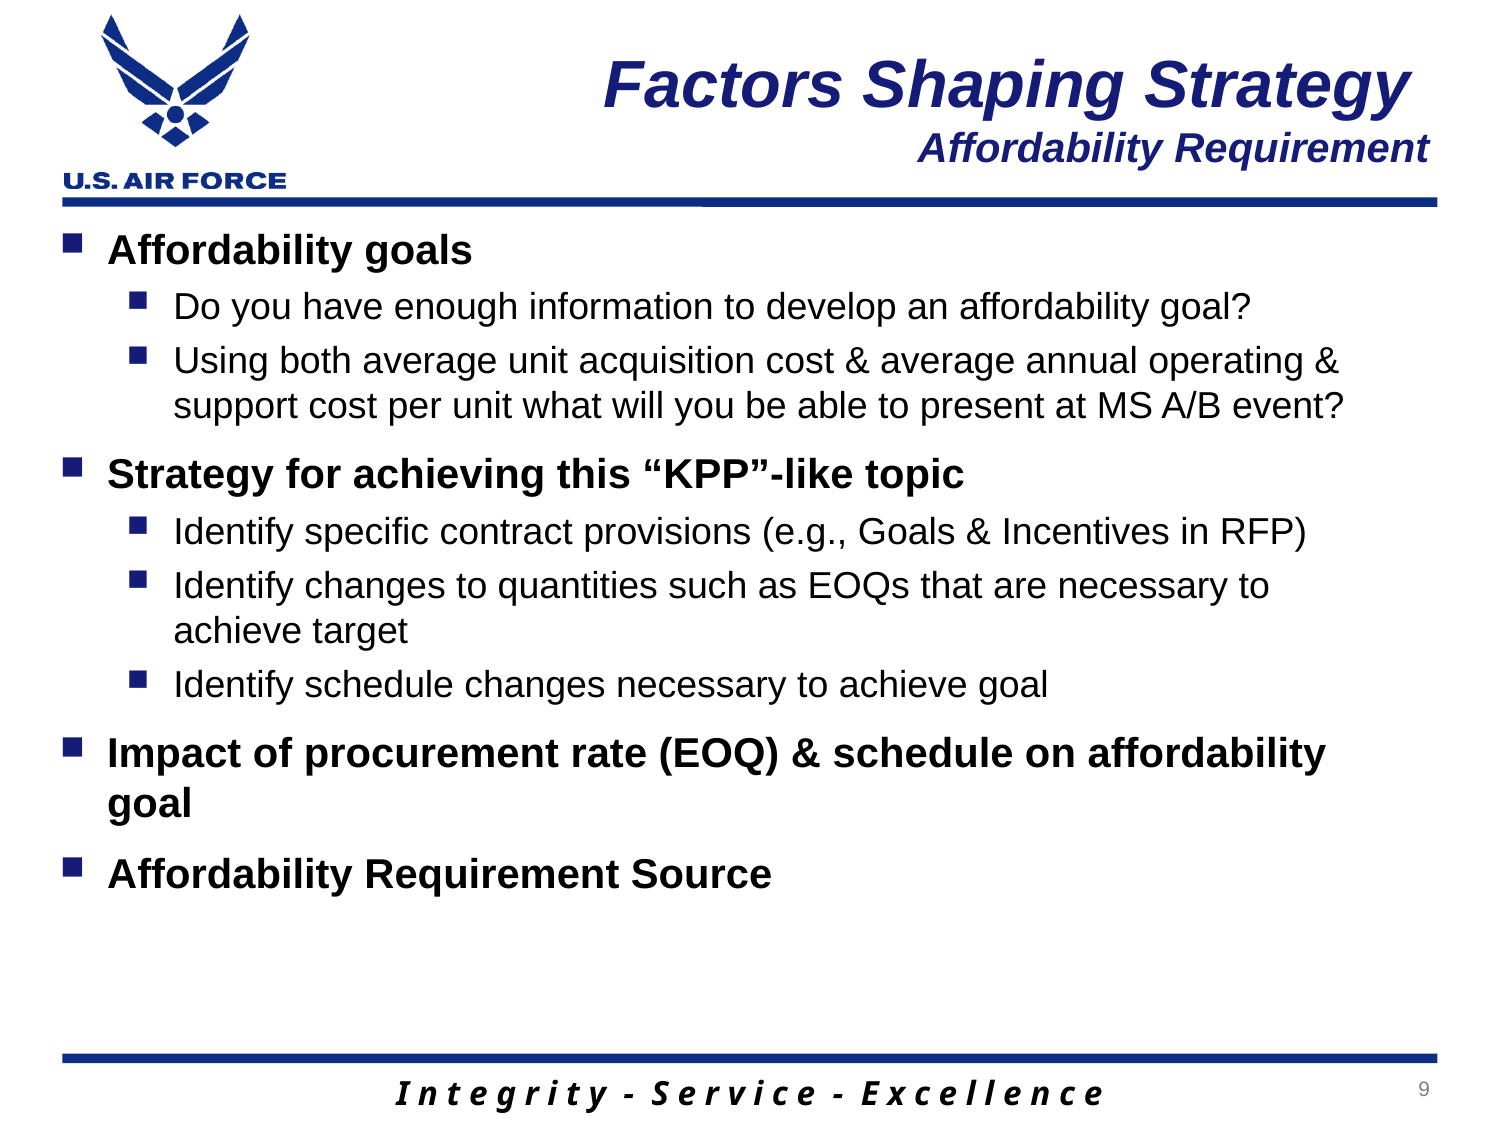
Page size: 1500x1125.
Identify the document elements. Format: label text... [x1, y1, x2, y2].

title Factors Shaping Strategy Affordability Requirement [272, 12, 1445, 200]
picture [64, 14, 272, 189]
list Affordability goals Do you have enough information to develop an affordability goal? Using both average unit acquisition cost & average annual operating & support cost per unit what will you be able to present at MS A/B event? Strategy for achieving this “KPP”-like topic Identify specific contract provisions (e.g., Goals & Incentives in RFP) Identify changes to quantities such as EOQs that are necessary to achieve target Identify schedule changes necessary to achieve goal Impact of procurement rate (EOQ) & schedule on affordability goal Affordability Requirement Source [45, 215, 1423, 1069]
slide_number 9 [1257, 1067, 1445, 1119]
